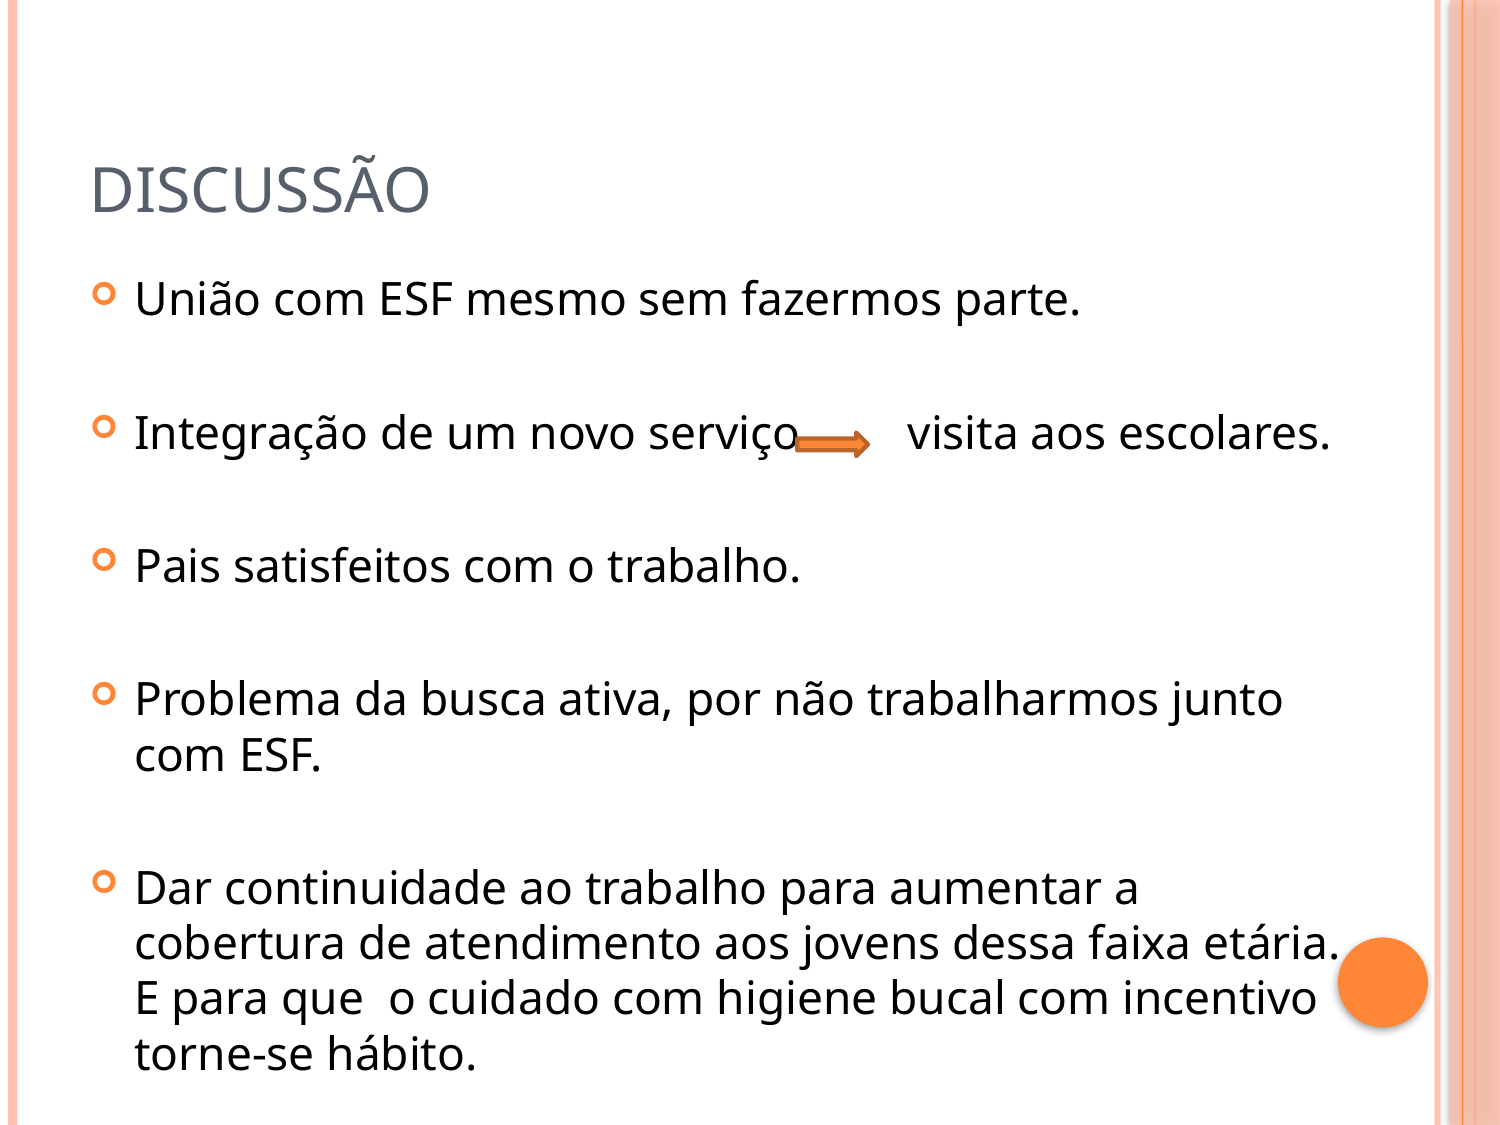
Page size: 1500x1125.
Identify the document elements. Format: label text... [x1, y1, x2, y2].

text_box [795, 430, 871, 459]
list União com ESF mesmo sem fazermos parte. Integração de um novo serviço visita aos escolares. Pais satisfeitos com o trabalho. Problema da busca ativa, por não trabalharmos junto com ESF. Dar continuidade ao trabalho para aumentar a cobertura de atendimento aos jovens dessa faixa etária. E para que o cuidado com higiene bucal com incentivo torne-se hábito. [75, 262, 1376, 1094]
title Discussão [75, 45, 1300, 233]
